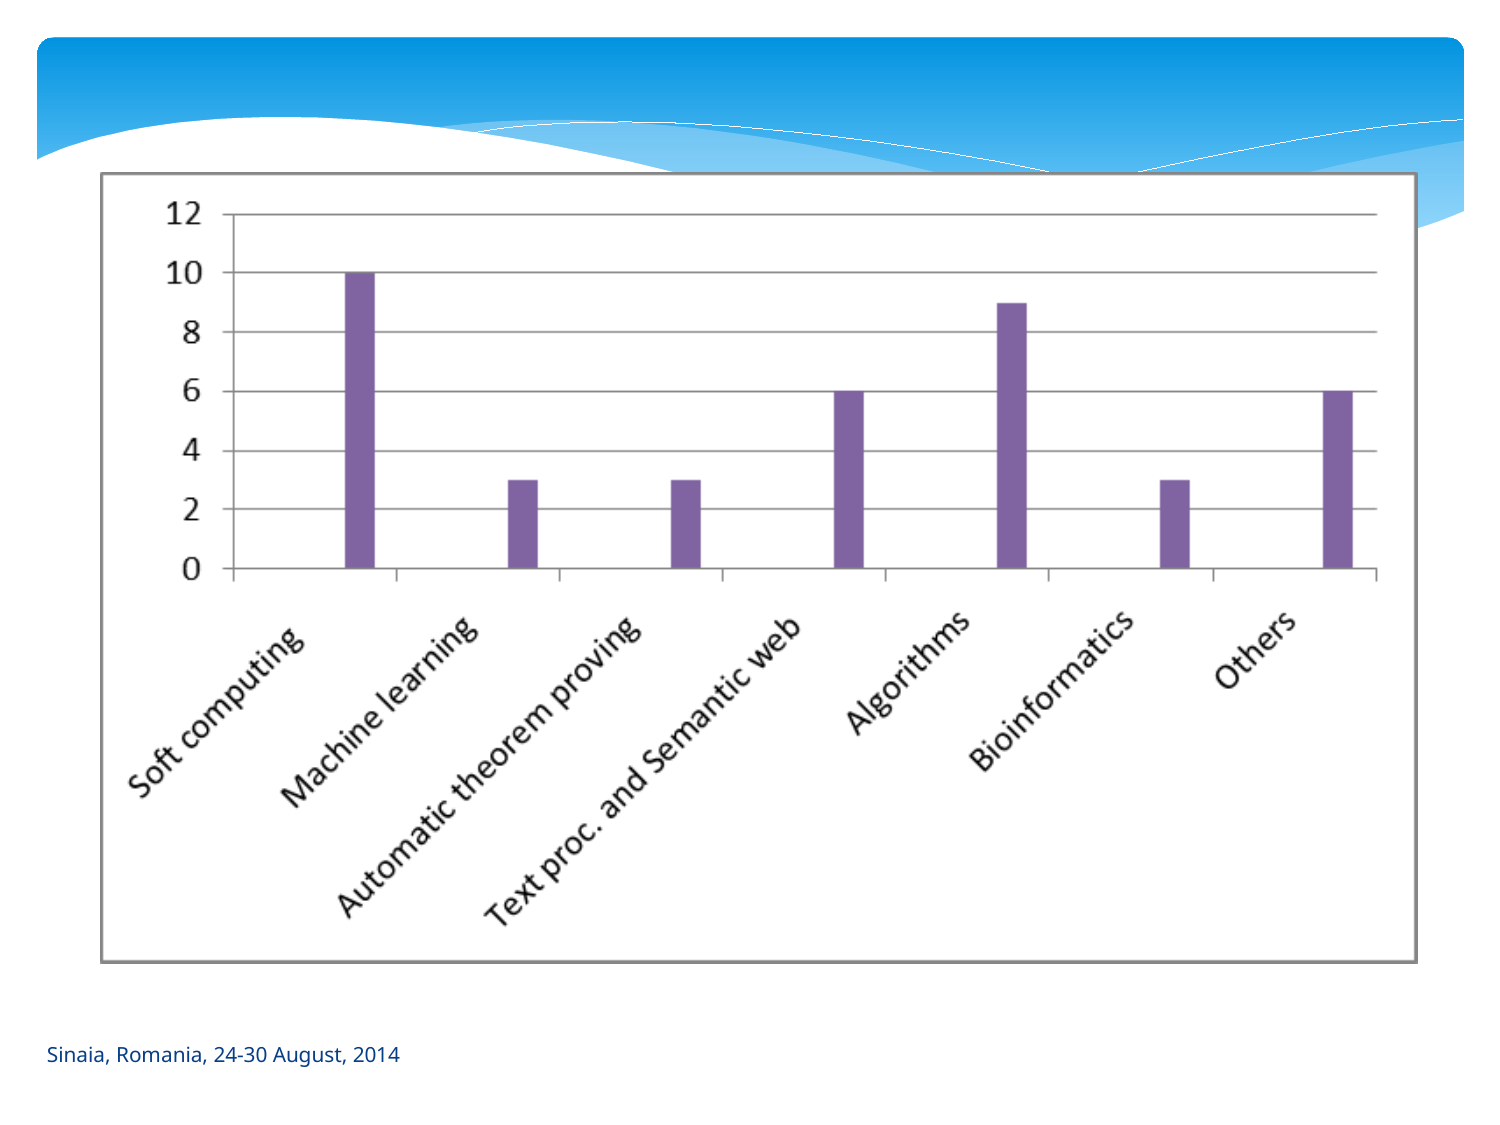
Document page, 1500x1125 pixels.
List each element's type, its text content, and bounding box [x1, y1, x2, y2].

picture [100, 172, 1418, 965]
footer Sinaia, Romania, 24-30 August, 2014 [31, 1025, 653, 1086]
